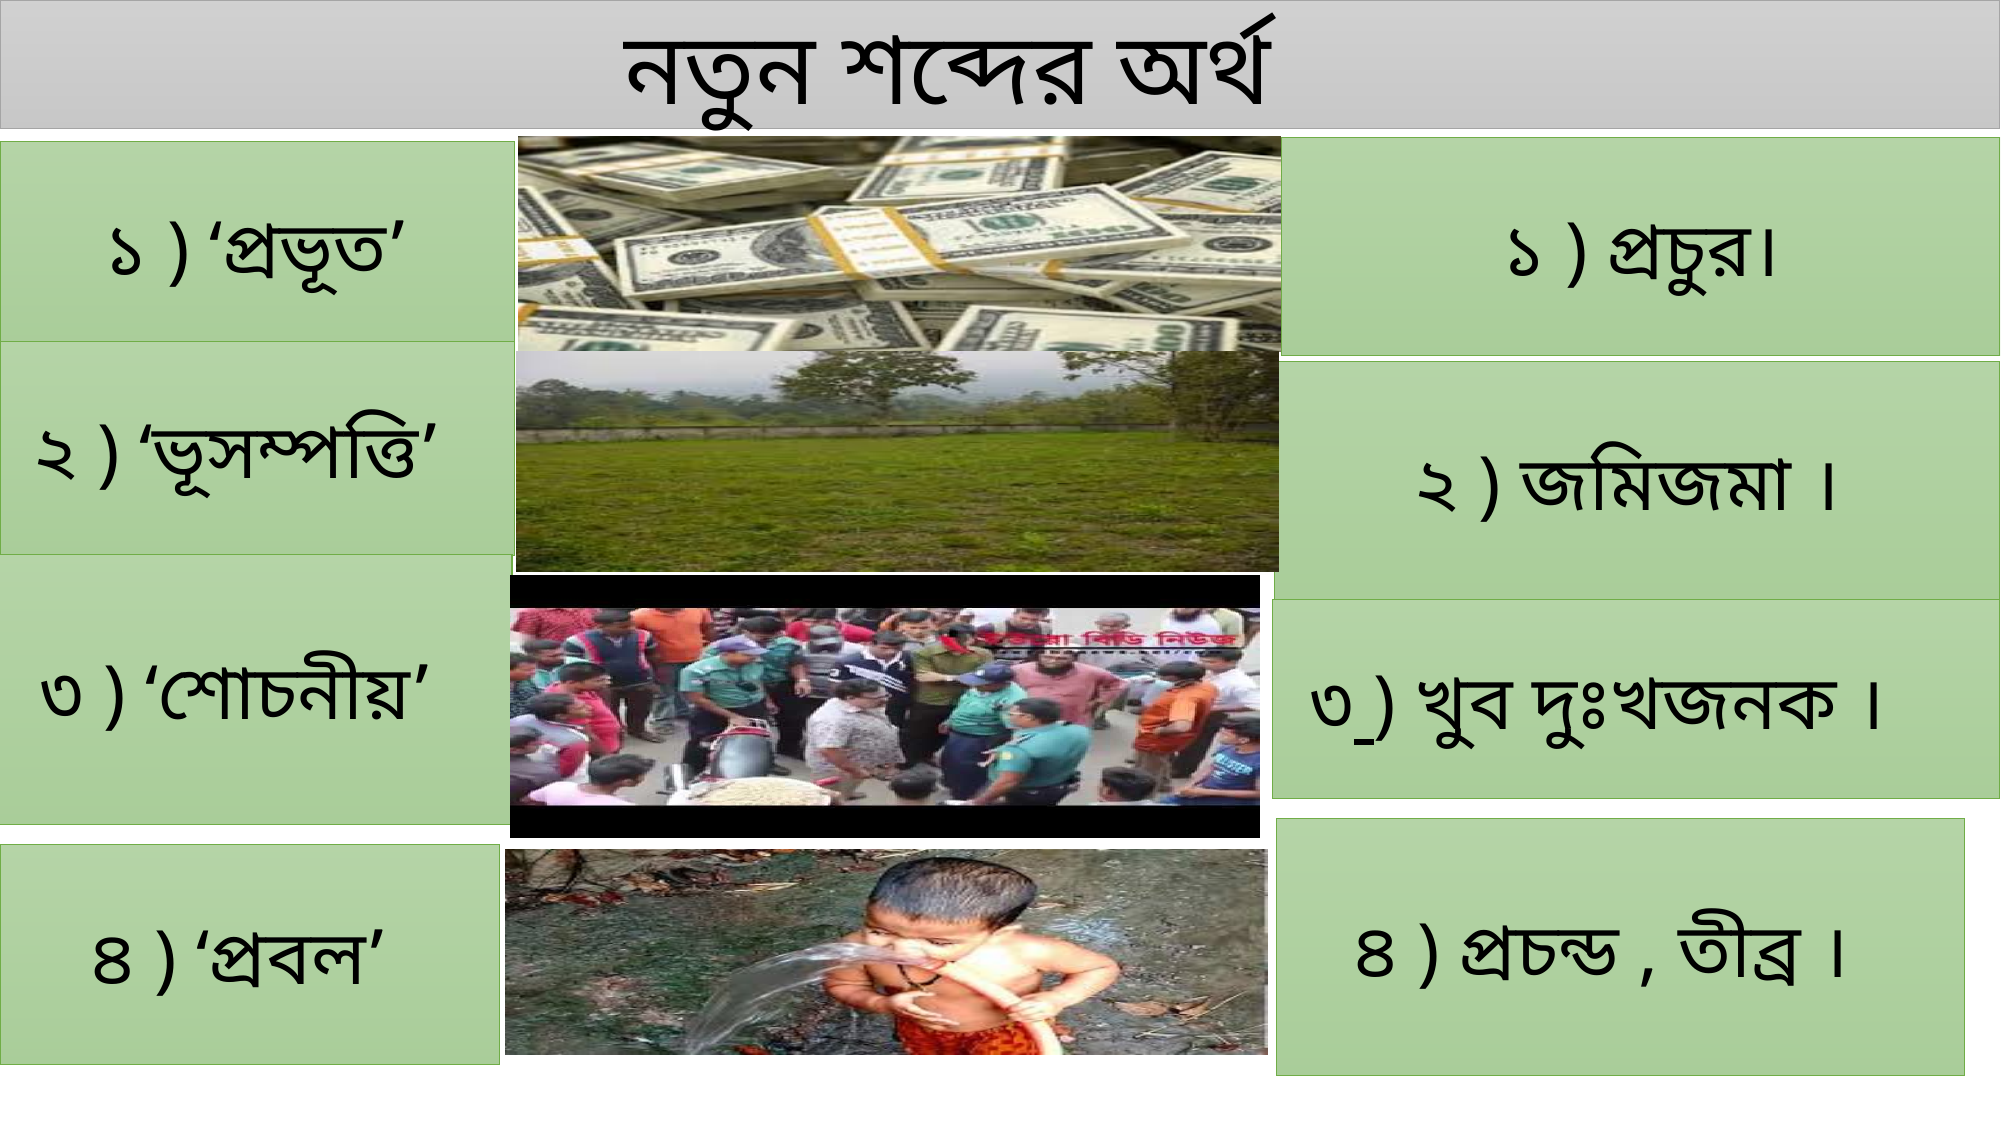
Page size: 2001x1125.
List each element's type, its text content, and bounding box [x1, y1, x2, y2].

text_box ১ ) প্রচুর। [1281, 137, 2000, 356]
text_box ৩ ) ‘শোচনীয়’ [0, 554, 513, 825]
text_box নতুন শব্দের অর্থ [0, 0, 2000, 129]
text_box ৩ ) খুব দুঃখজনক । [1272, 599, 2000, 799]
text_box ২ ) ‘ভূসম্পত্তি’ [0, 341, 515, 556]
text_box ৪ ) ‘প্রবল’ [0, 844, 500, 1065]
text_box ১ ) ‘প্রভূত’ [0, 141, 515, 341]
picture [516, 136, 1281, 572]
text_box ২ ) জমিজমা । [1274, 361, 2000, 600]
text_box ৪ ) প্রচন্ড , তীব্র । [1276, 818, 1965, 1076]
picture [505, 849, 1268, 1055]
picture [509, 574, 1260, 838]
